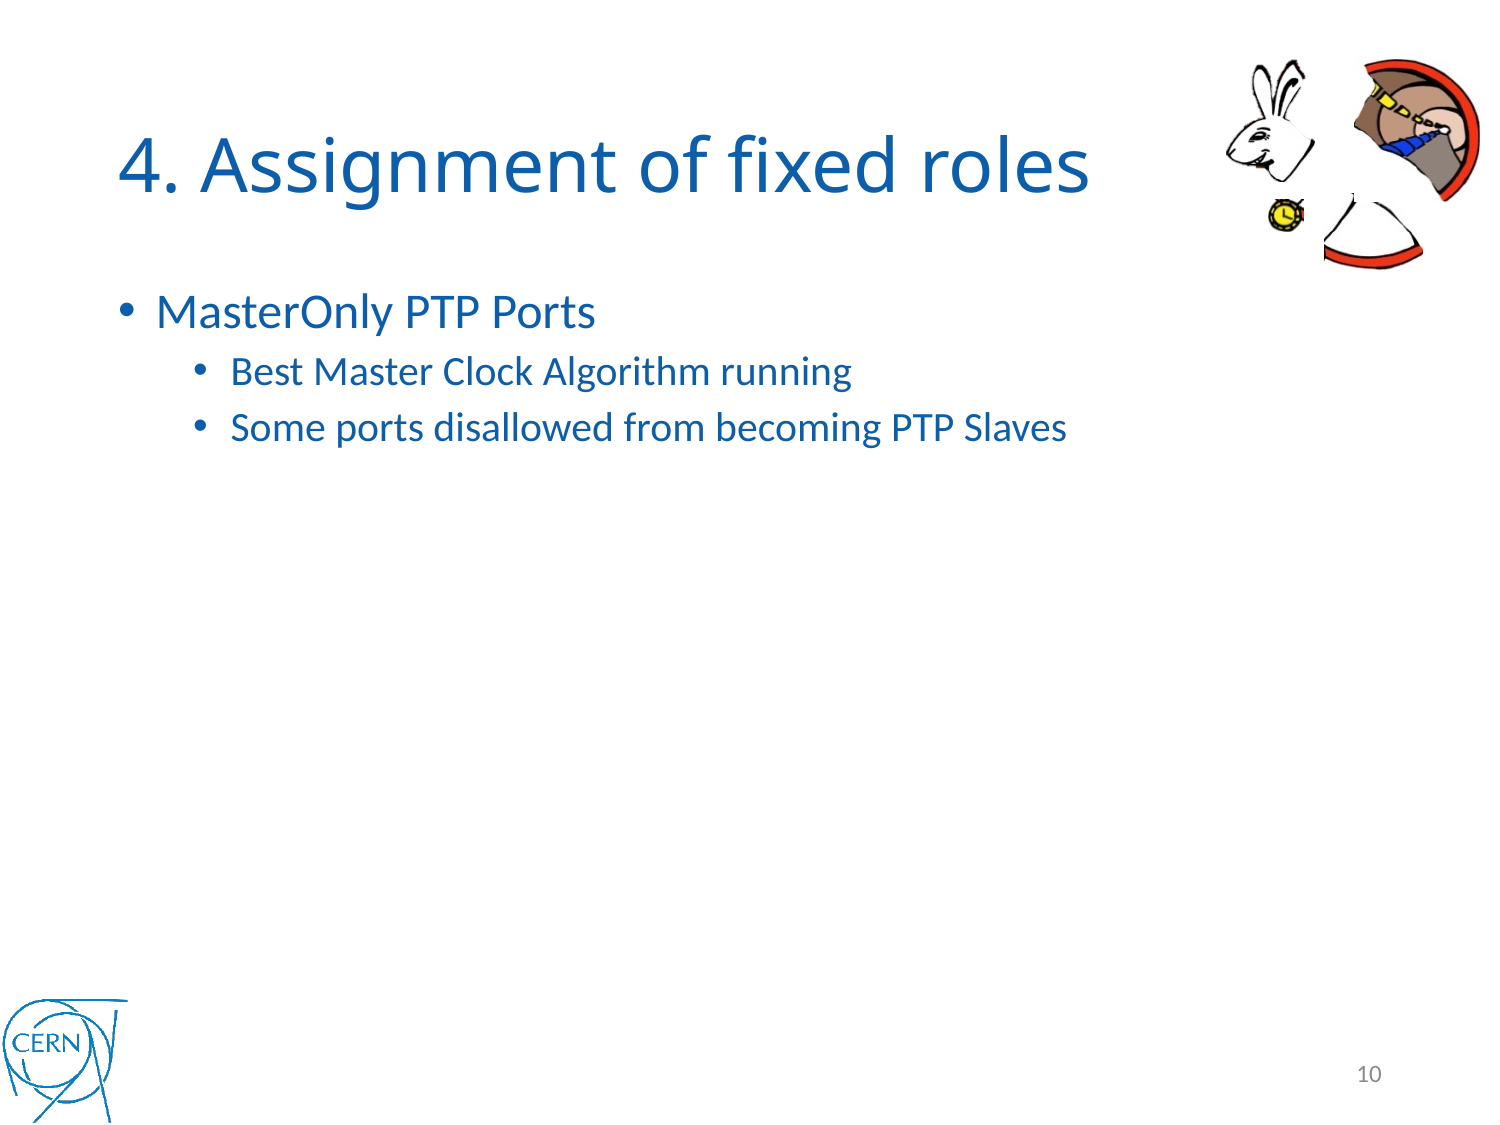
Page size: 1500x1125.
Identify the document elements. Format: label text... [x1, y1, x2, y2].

picture [0, 996, 141, 1125]
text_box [1226, 59, 1480, 271]
title 4. Assignment of fixed roles [103, 59, 1397, 277]
slide_number 10 [1185, 1042, 1397, 1103]
text_box MasterOnly PTP Ports Best Master Clock Algorithm running Some ports disallowed from becoming PTP Slaves [103, 277, 1397, 957]
